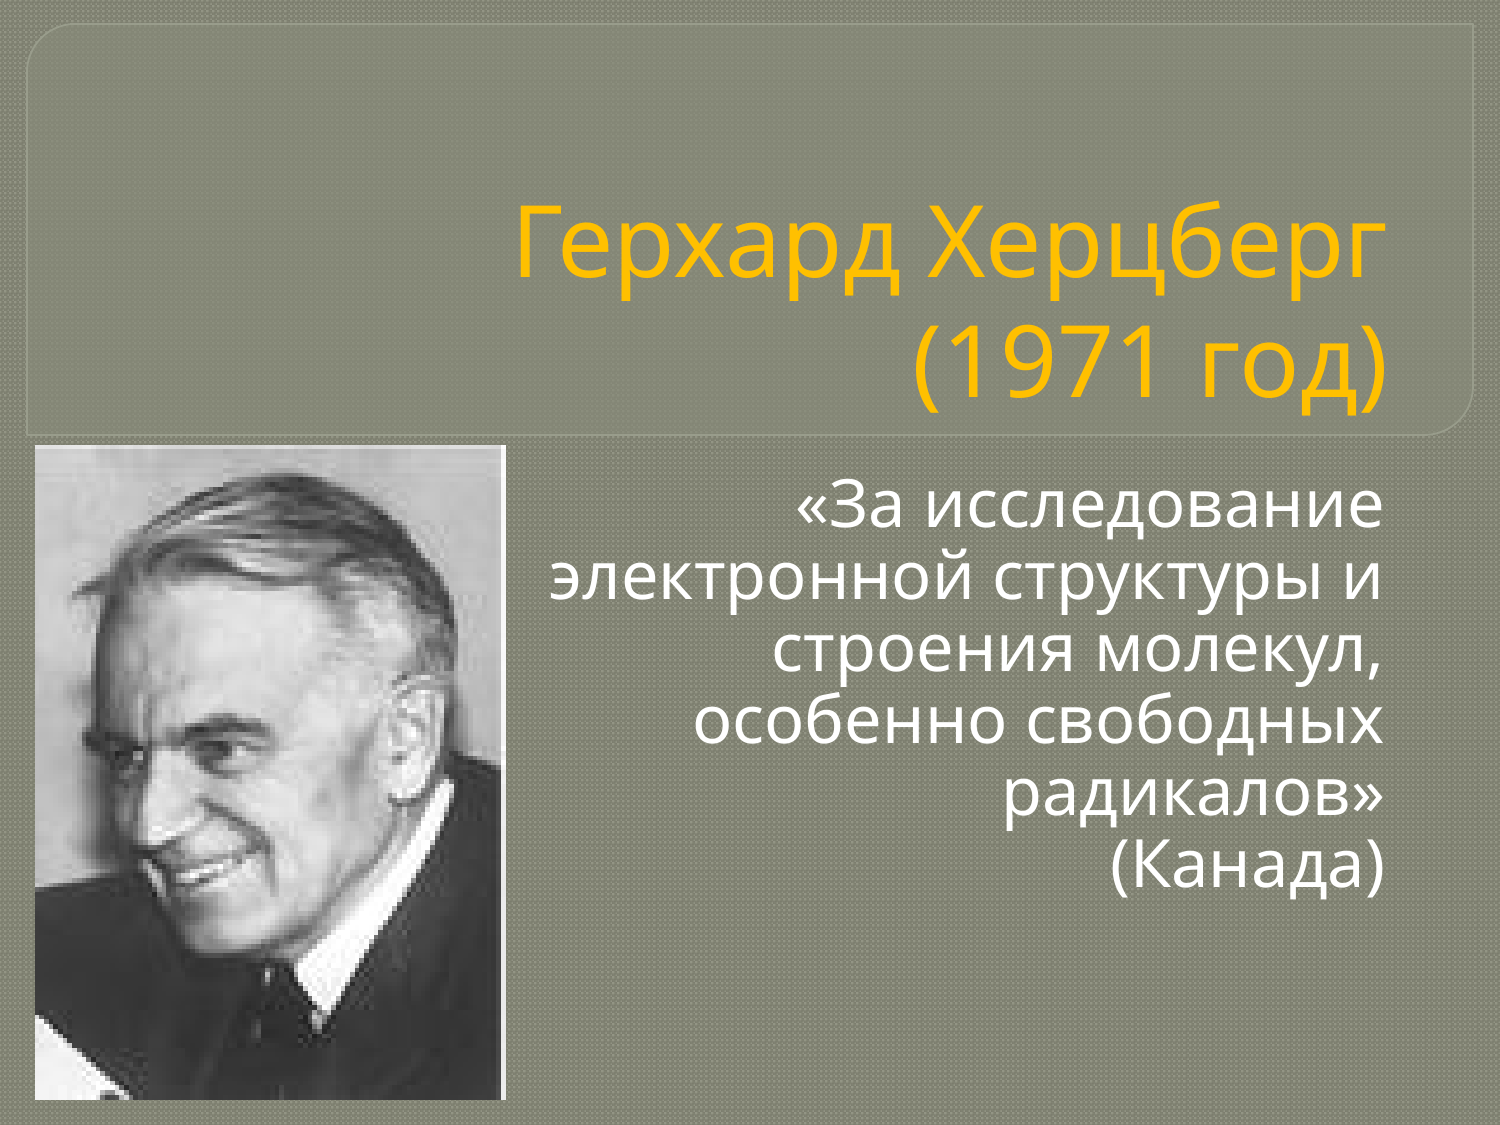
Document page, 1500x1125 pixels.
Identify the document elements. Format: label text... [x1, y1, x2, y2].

title Герхард Херцберг (1971 год) [76, 62, 1427, 425]
subtitle «За исследование электронной структуры и строения молекул, особенно свободных радикалов» (Канада) [515, 462, 1426, 1090]
picture [34, 445, 506, 1100]
